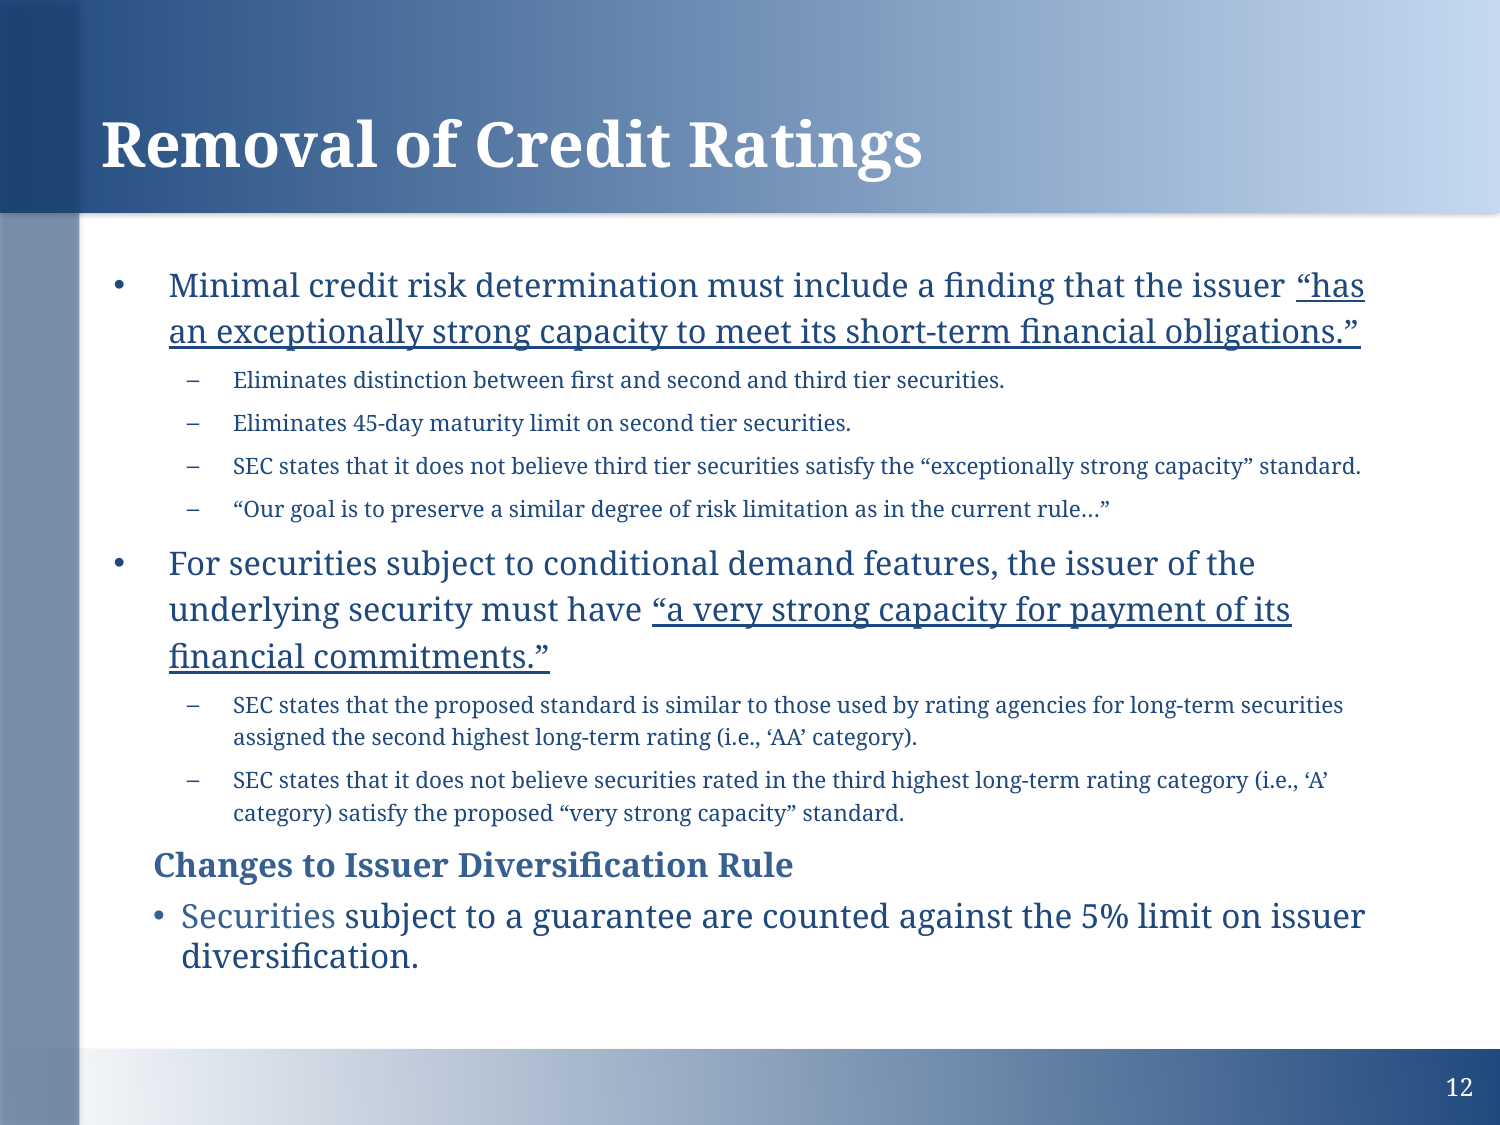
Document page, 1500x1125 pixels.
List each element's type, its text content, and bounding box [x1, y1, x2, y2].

text_box Removal of Credit Ratings [87, 87, 1463, 187]
text_box Changes to Issuer Diversification Rule Securities subject to a guarantee are counted against the 5% limit on issuer diversification. [139, 837, 1436, 1028]
list Minimal credit risk determination must include a finding that the issuer “has an exceptionally strong capacity to meet its short-term financial obligations.” Eliminates distinction between first and second and third tier securities. Eliminates 45-day maturity limit on second tier securities. SEC states that it does not believe third tier securities satisfy the “exceptionally strong capacity” standard. “Our goal is to preserve a similar degree of risk limitation as in the current rule…” For securities subject to conditional demand features, the issuer of the underlying security must have “a very strong capacity for payment of its financial commitments.” SEC states that the proposed standard is similar to those used by rating agencies for long-term securities assigned the second highest long-term rating (i.e., ‘AA’ category). SEC states that it does not believe securities rated in the third highest long-term rating category (i.e., ‘A’ category) satisfy the proposed “very strong capacity” standard. [99, 249, 1411, 838]
slide_number 12 [0, 1058, 1489, 1119]
